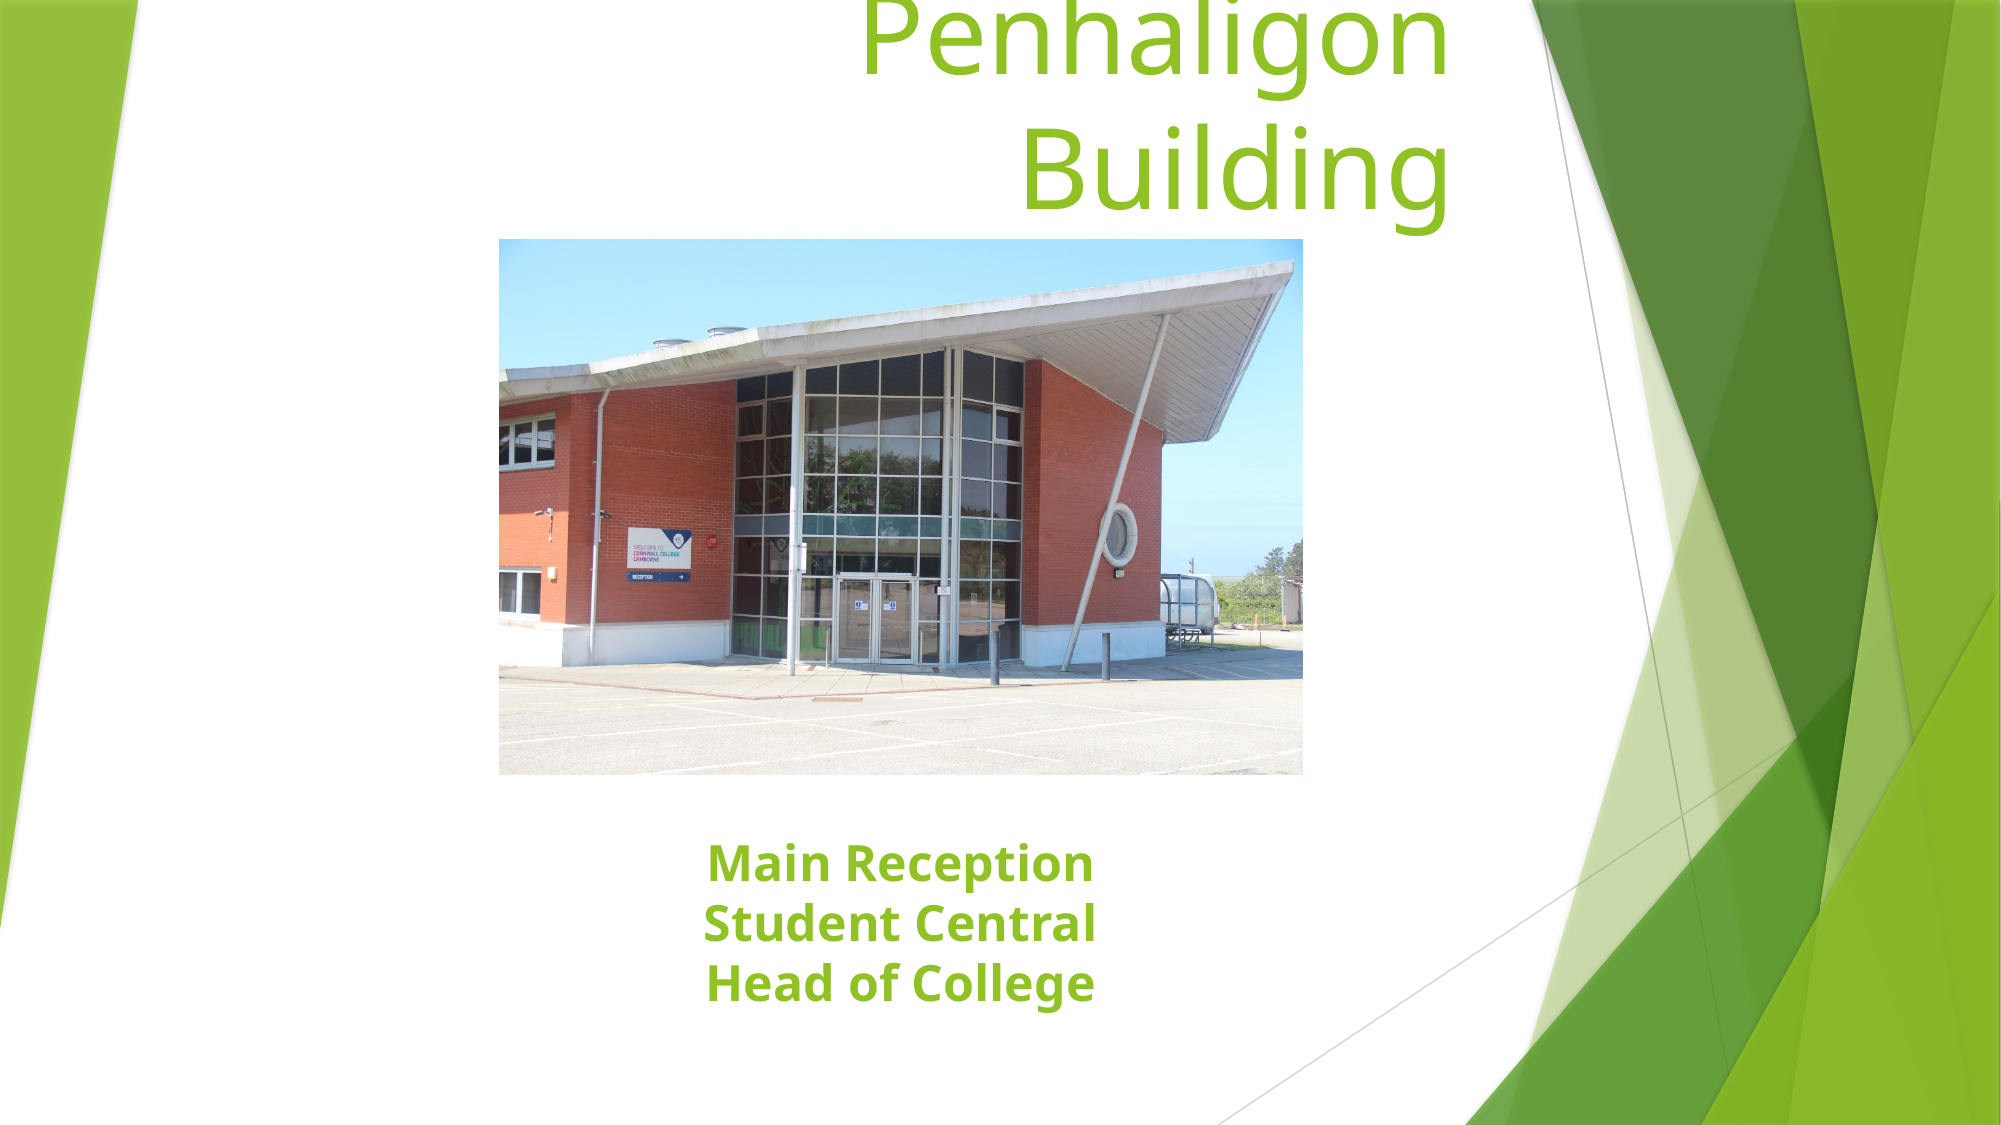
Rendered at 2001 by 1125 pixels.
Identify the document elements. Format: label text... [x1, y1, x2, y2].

picture [498, 238, 1304, 776]
title Penhaligon Building [399, 72, 1470, 240]
text_box Main Reception Student Central Head of College [552, 817, 1250, 1019]
